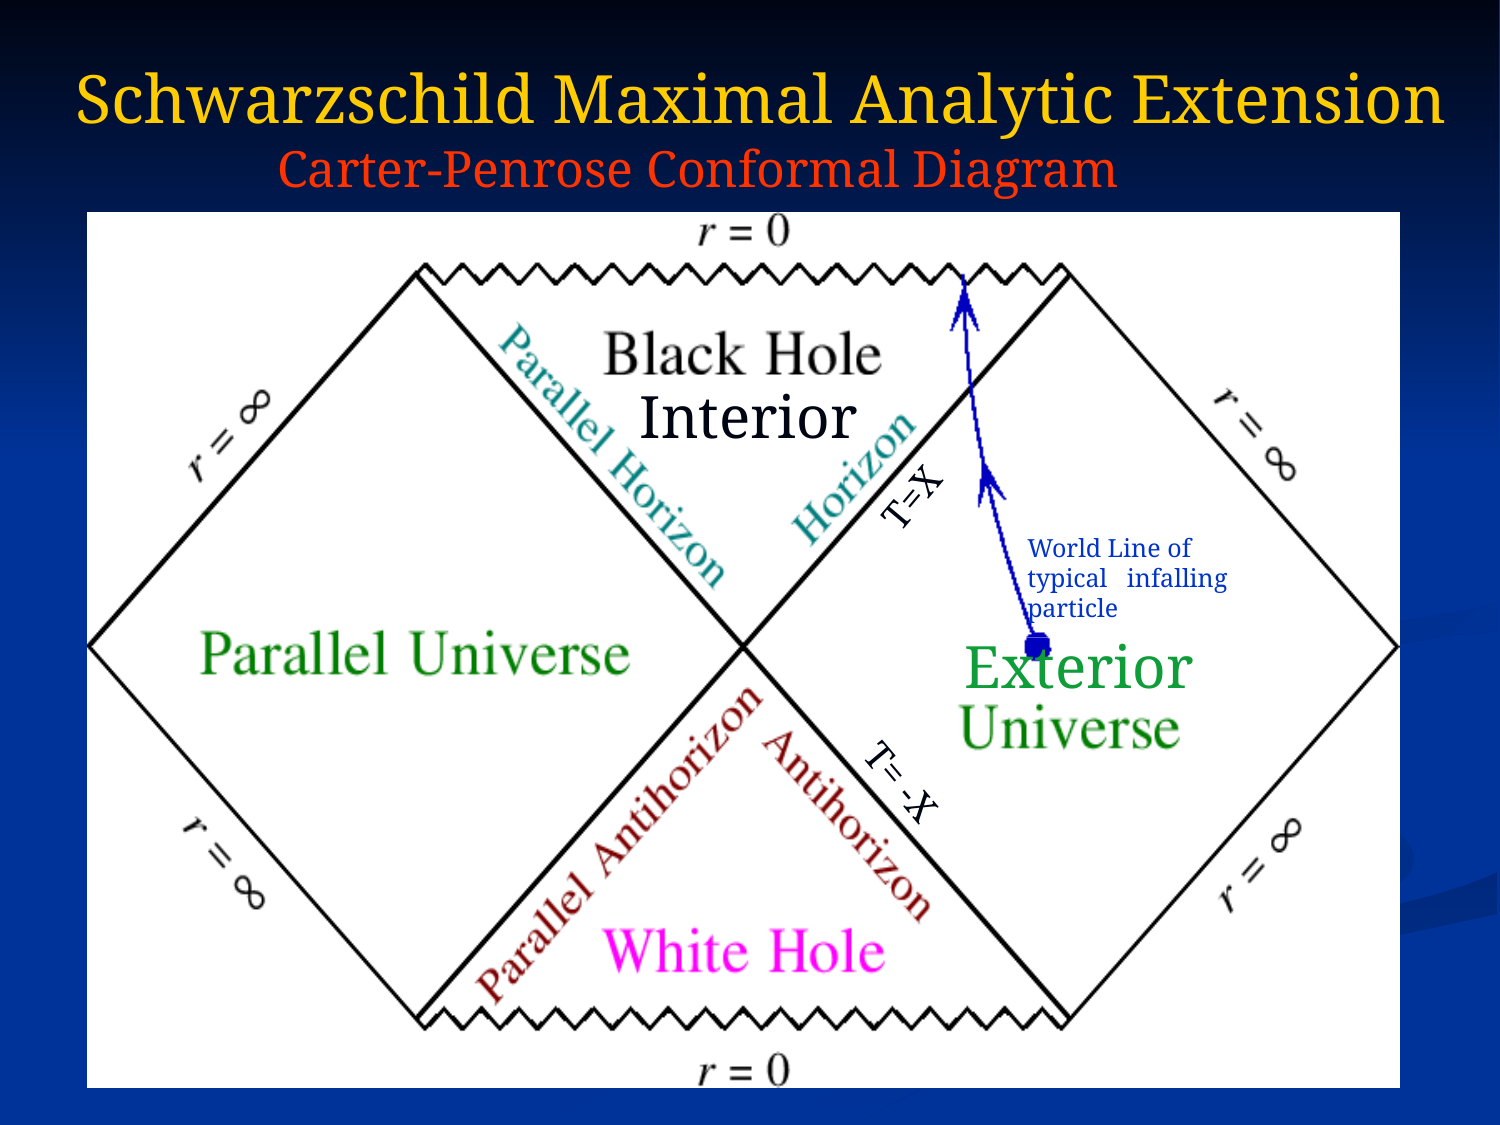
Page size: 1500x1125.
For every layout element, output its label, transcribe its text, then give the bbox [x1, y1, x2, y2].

picture [87, 212, 1401, 1088]
text_box Schwarzschild Maximal Analytic Extension Carter-Penrose Conformal Diagram [60, 49, 1462, 205]
